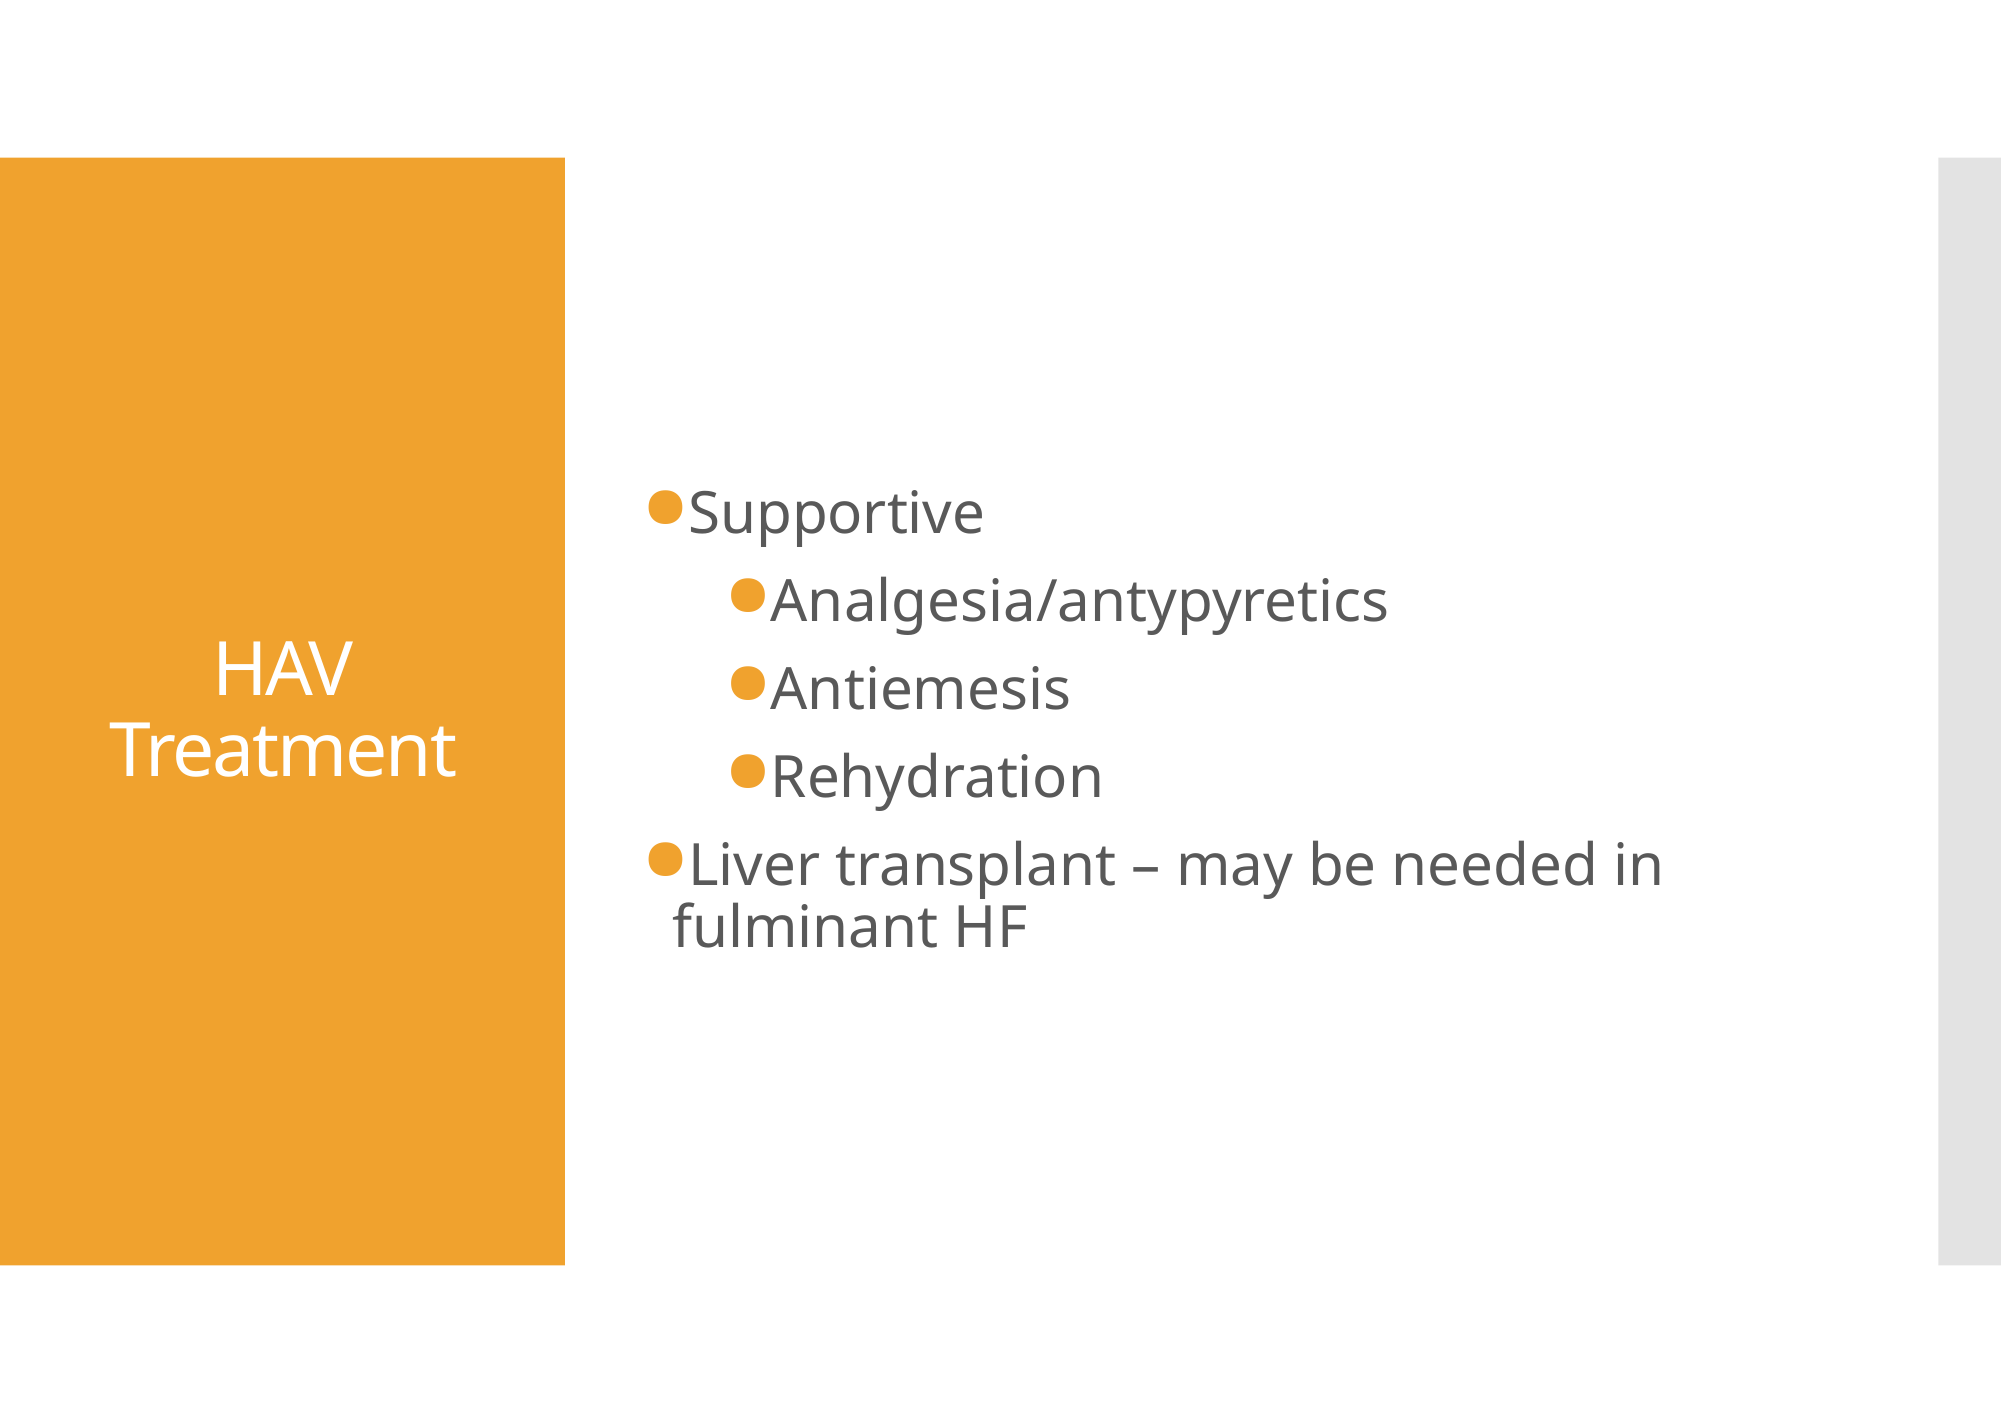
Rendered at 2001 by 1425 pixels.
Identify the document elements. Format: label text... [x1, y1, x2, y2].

title HAV Treatment [40, 232, 526, 1191]
list Supportive Analgesia/antypyretics Antiemesis Rehydration Liver transplant – may be needed in fulminant HF [634, 173, 1934, 1270]
